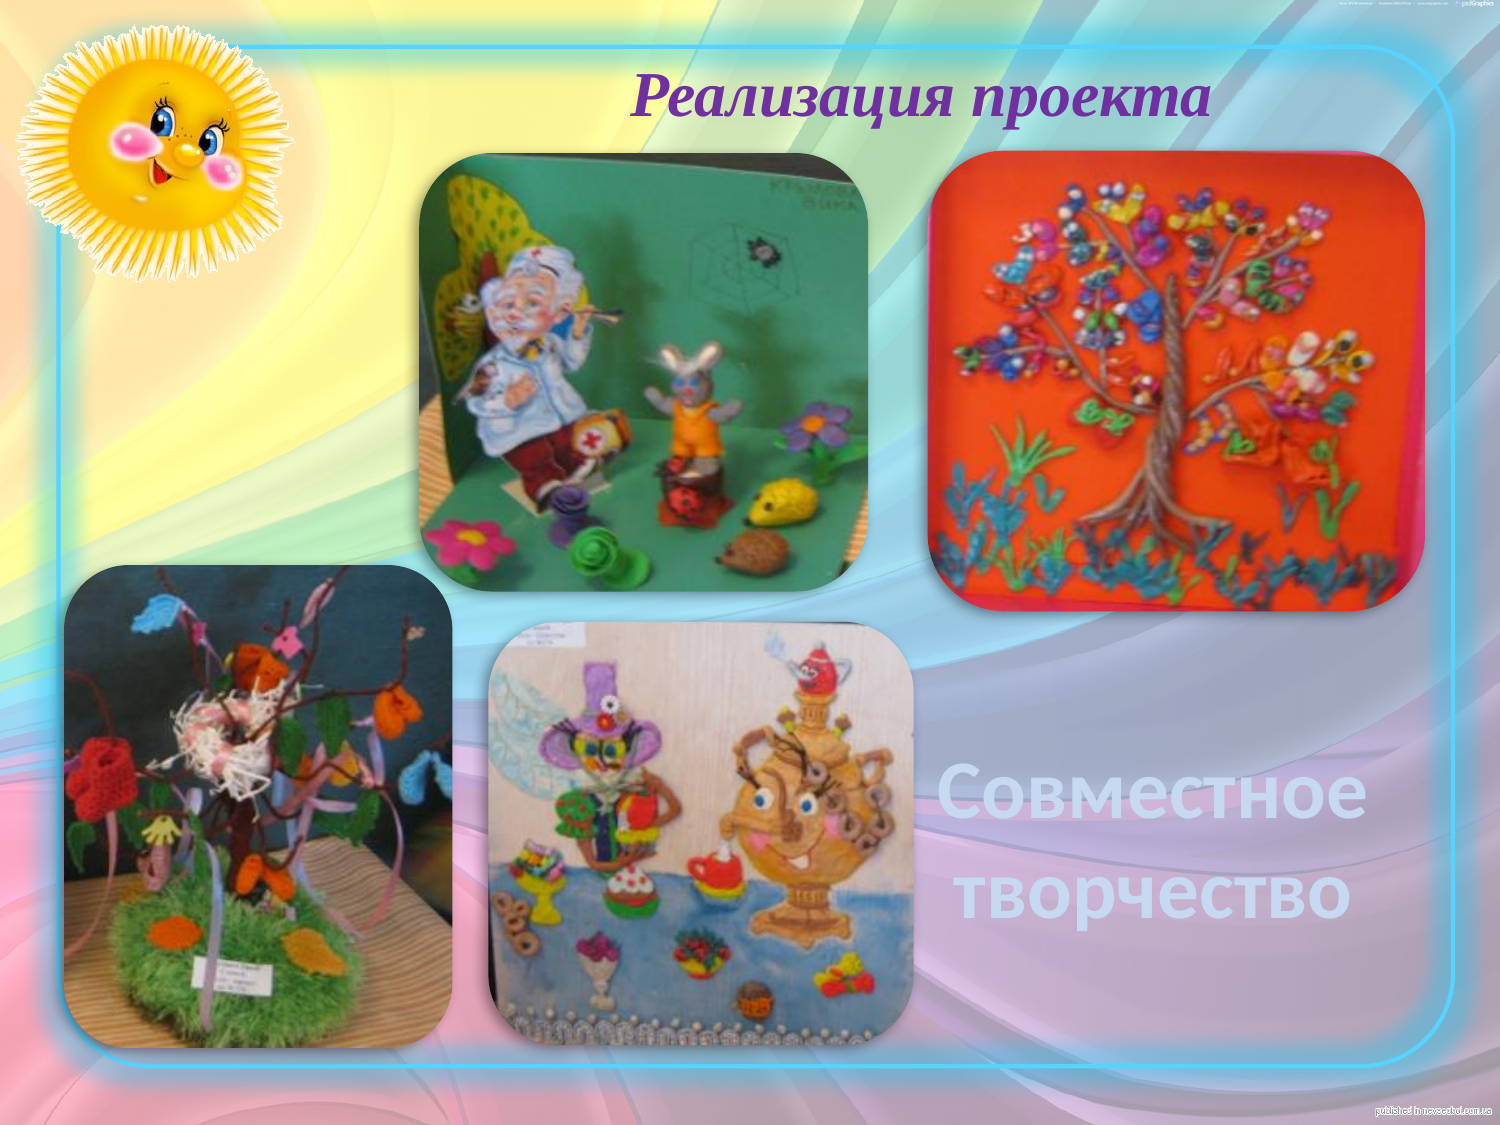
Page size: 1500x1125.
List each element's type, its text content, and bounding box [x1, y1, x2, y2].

text_box Совместное творчество [920, 727, 1393, 943]
title Реализация проекта [419, 45, 1425, 138]
picture [927, 150, 1426, 612]
picture [63, 152, 869, 1049]
picture [11, 11, 340, 340]
picture [488, 621, 914, 1046]
